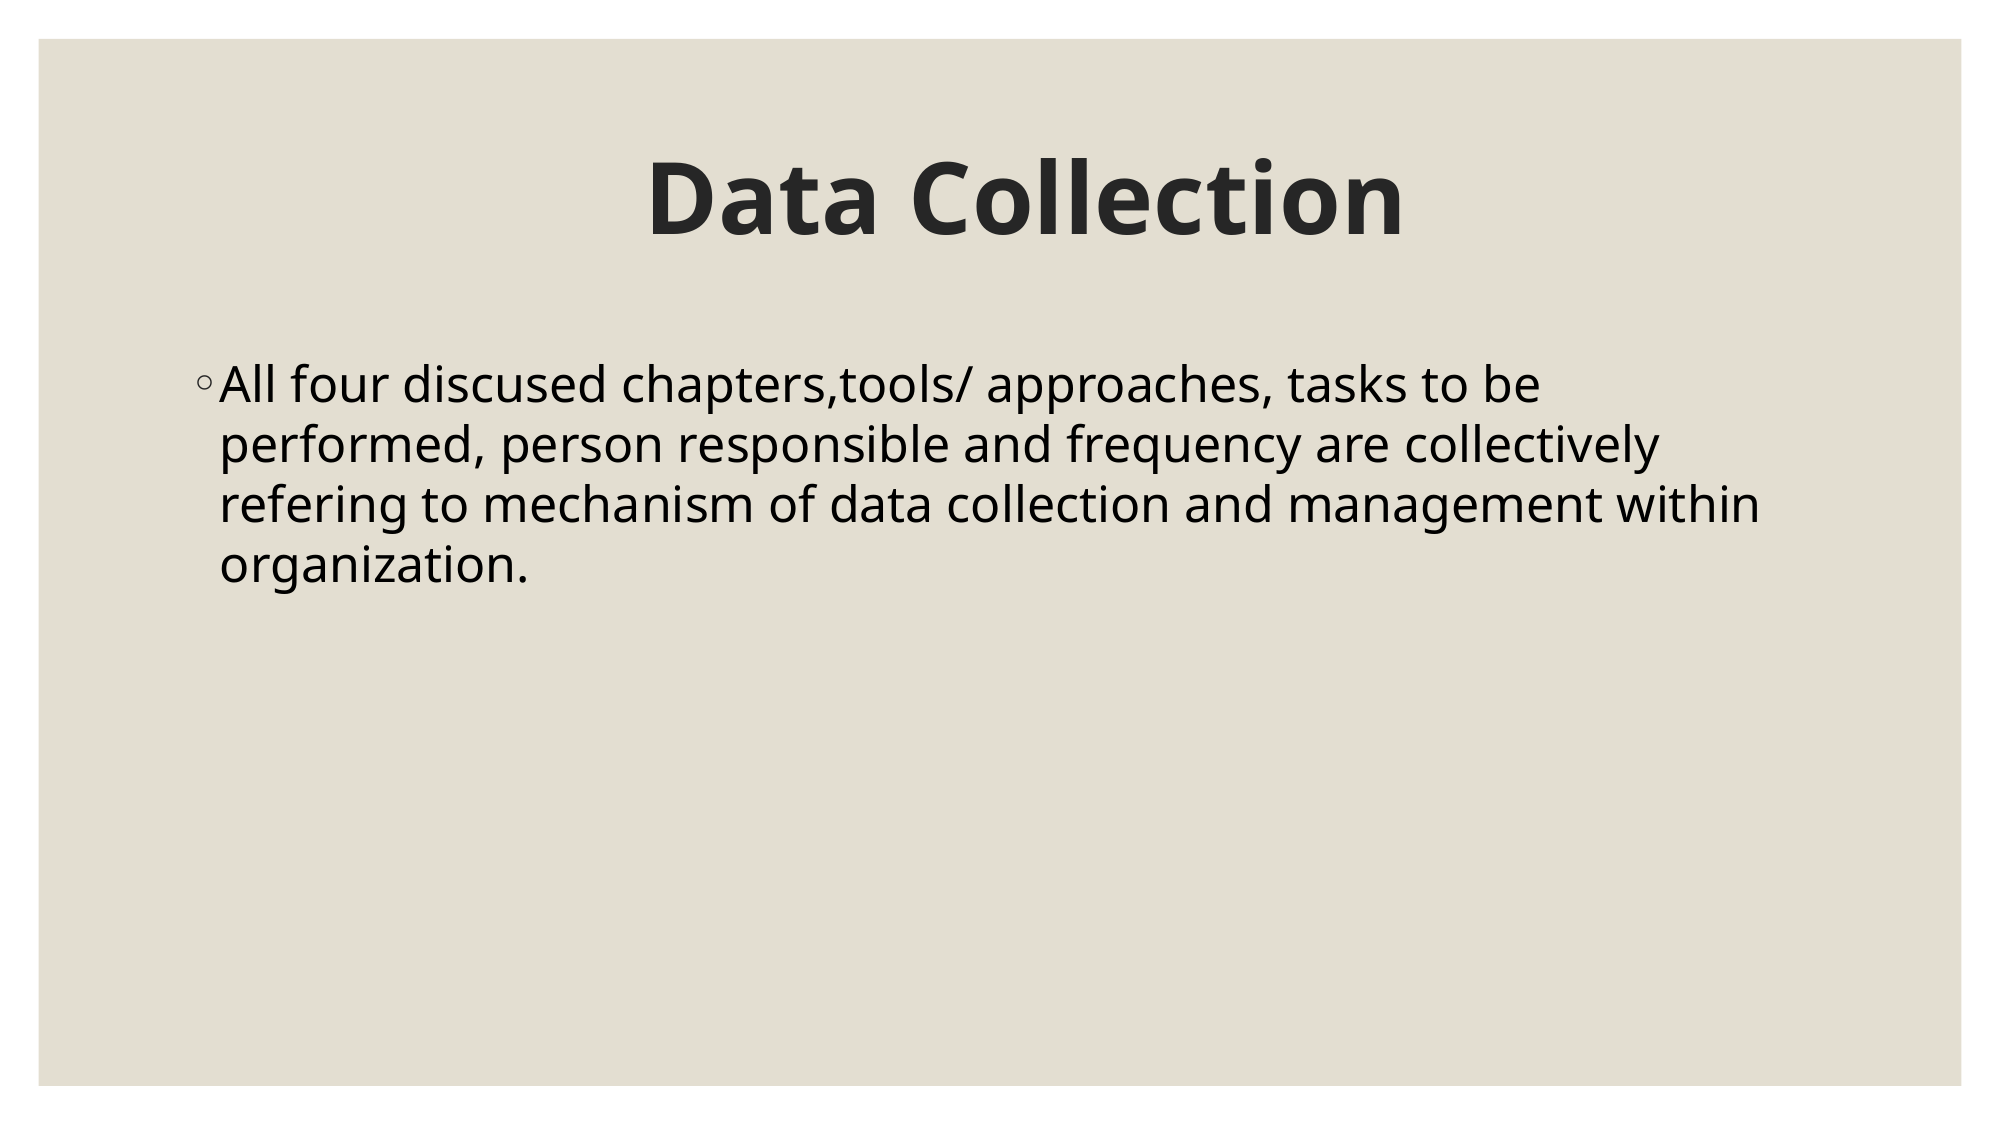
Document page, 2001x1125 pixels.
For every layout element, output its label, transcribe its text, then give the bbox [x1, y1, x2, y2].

list All four discused chapters,tools/ approaches, tasks to be performed, person responsible and frequency are collectively refering to mechanism of data collection and management within organization. [174, 345, 1825, 990]
title Data Collection [174, 105, 1825, 300]
